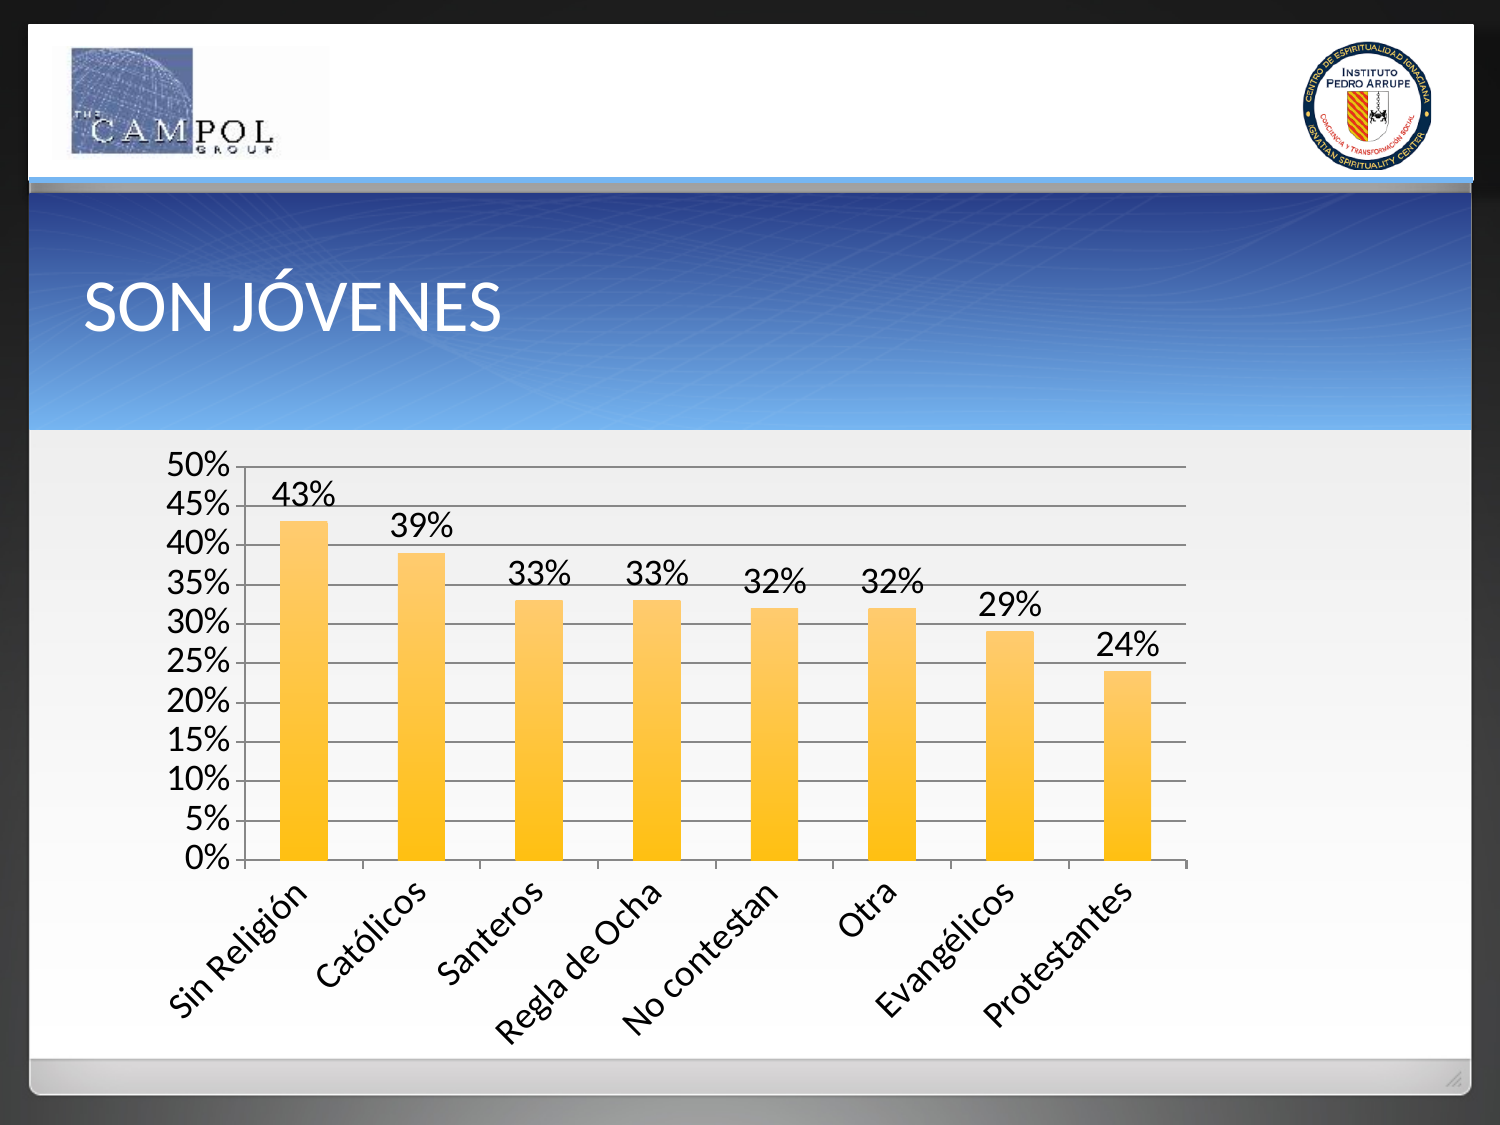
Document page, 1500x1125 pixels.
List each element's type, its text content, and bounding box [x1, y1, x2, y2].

chart [137, 439, 1410, 1060]
picture [0, 0, 1500, 1125]
title SON JÓVENES [68, 295, 1432, 445]
